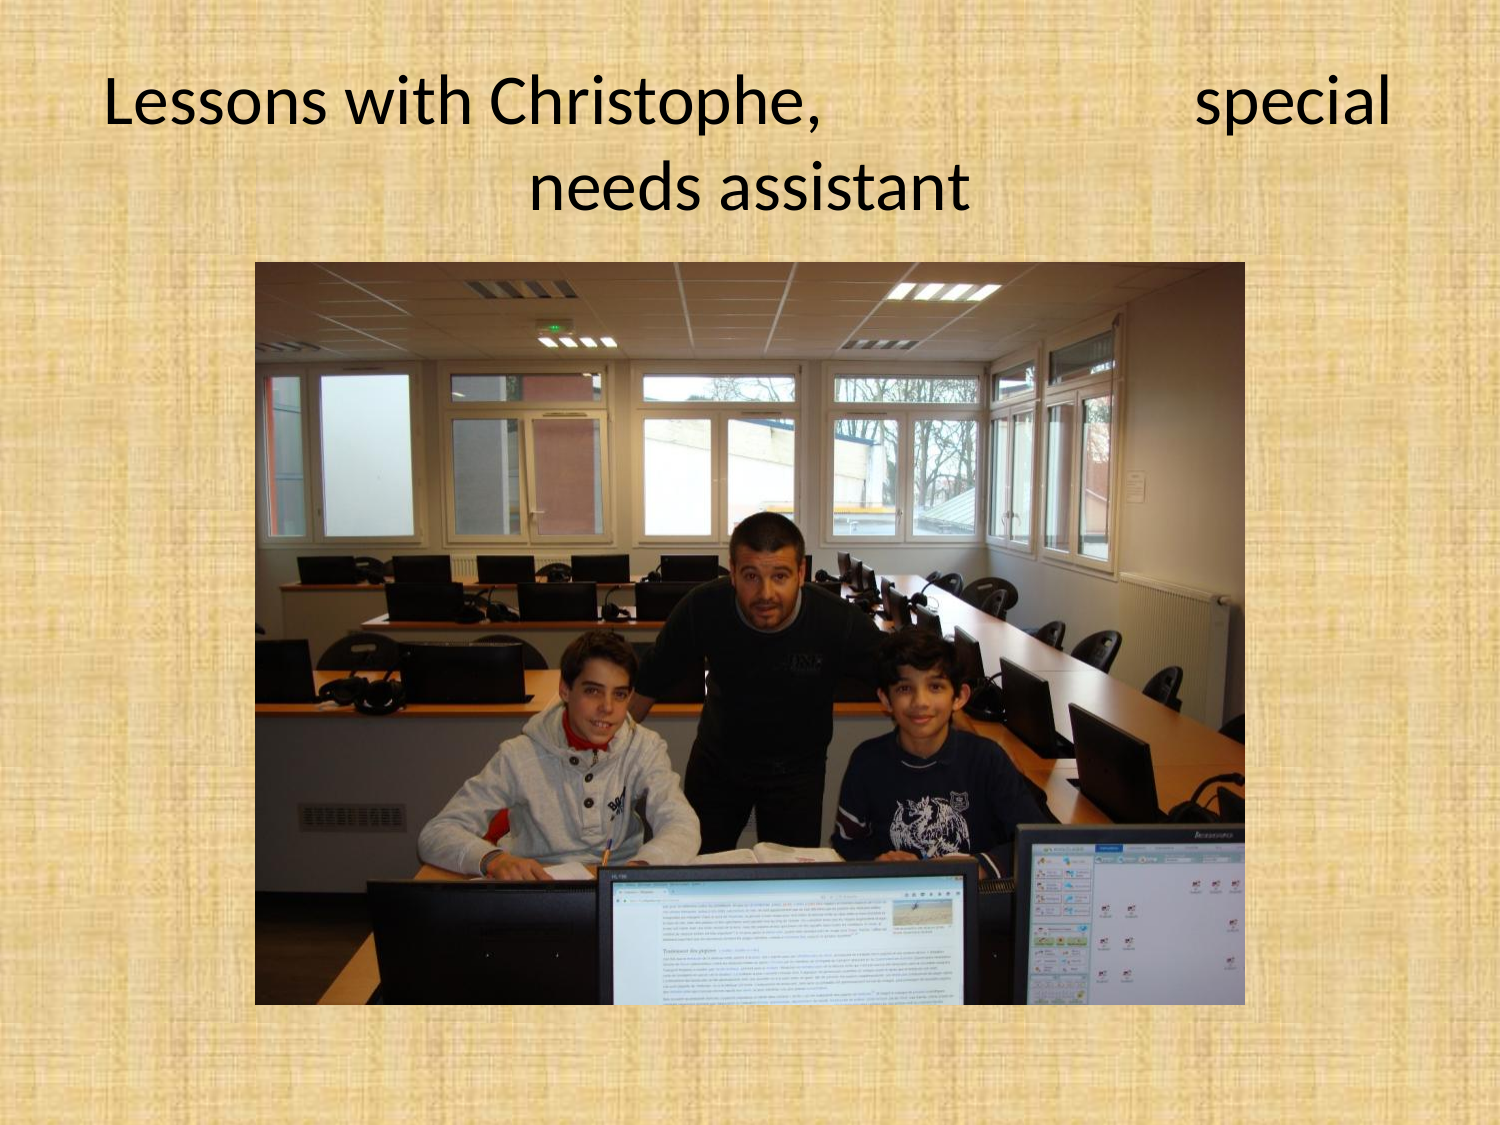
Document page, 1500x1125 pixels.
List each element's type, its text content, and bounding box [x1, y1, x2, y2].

picture [0, 0, 1500, 1125]
title Lessons with Christophe, special needs assistant [75, 45, 1425, 233]
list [254, 262, 1246, 1006]
